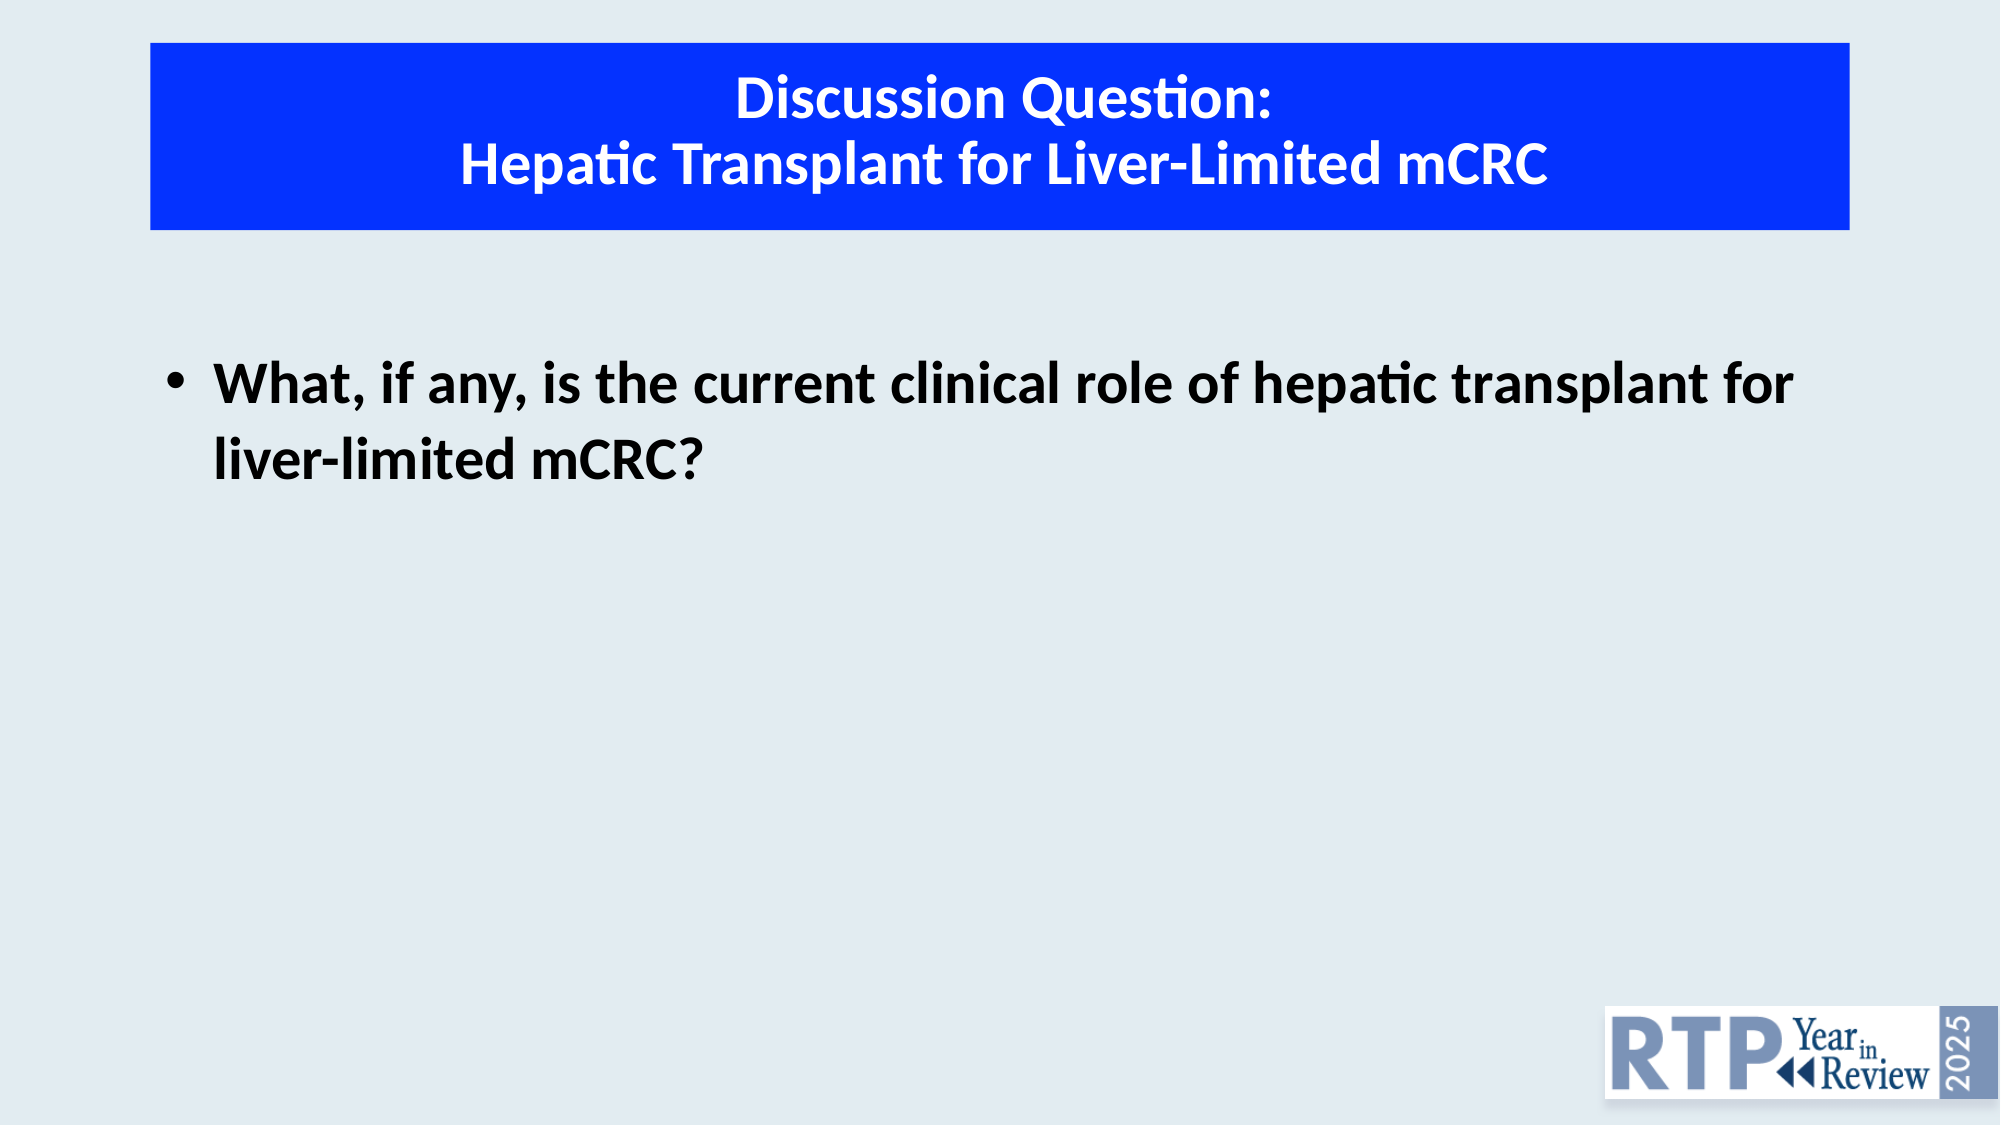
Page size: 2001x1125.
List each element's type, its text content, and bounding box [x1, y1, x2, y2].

list What, if any, is the current clinical role of hepatic transplant for liver-limited mCRC? [149, 231, 1850, 1000]
picture [1605, 1006, 1998, 1099]
text_box [150, 42, 161, 231]
title Discussion Question: Hepatic Transplant for Liver-Limited mCRC [161, 42, 1850, 231]
